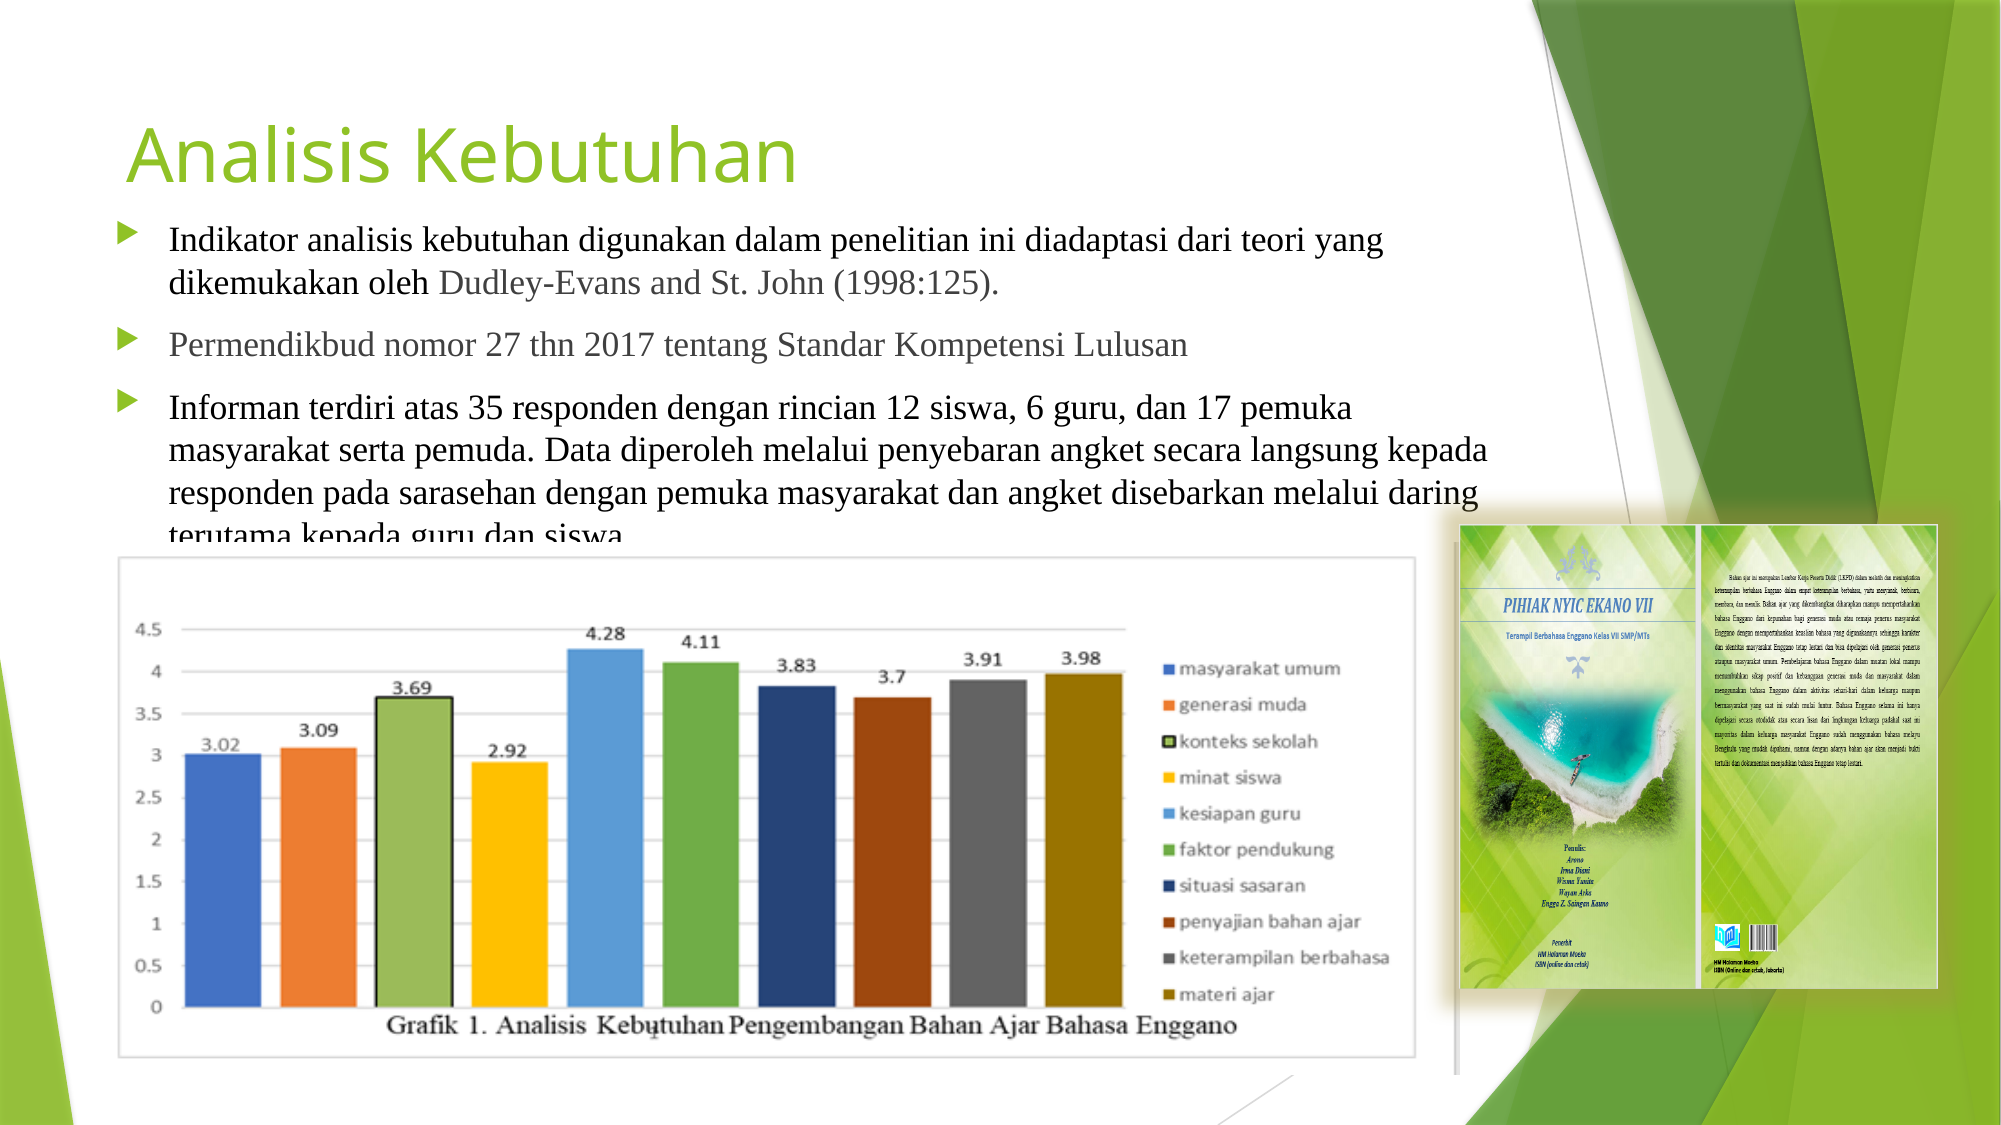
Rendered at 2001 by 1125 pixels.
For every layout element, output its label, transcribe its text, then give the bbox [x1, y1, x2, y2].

title Analisis Kebutuhan [111, 99, 1522, 317]
picture [71, 524, 1938, 1076]
list Indikator analisis kebutuhan digunakan dalam penelitian ini diadaptasi dari teori yang dikemukakan oleh Dudley-Evans and St. John (1998:125). Permendikbud nomor 27 thn 2017 tentang Standar Kompetensi Lulusan Informan terdiri atas 35 responden dengan rincian 12 siswa, 6 guru, dan 17 pemuka masyarakat serta pemuda. Data diperoleh melalui penyebaran angket secara langsung kepada responden pada sarasehan dengan pemuka masyarakat dan angket disebarkan melalui daring terutama kepada guru dan siswa [100, 208, 1511, 540]
